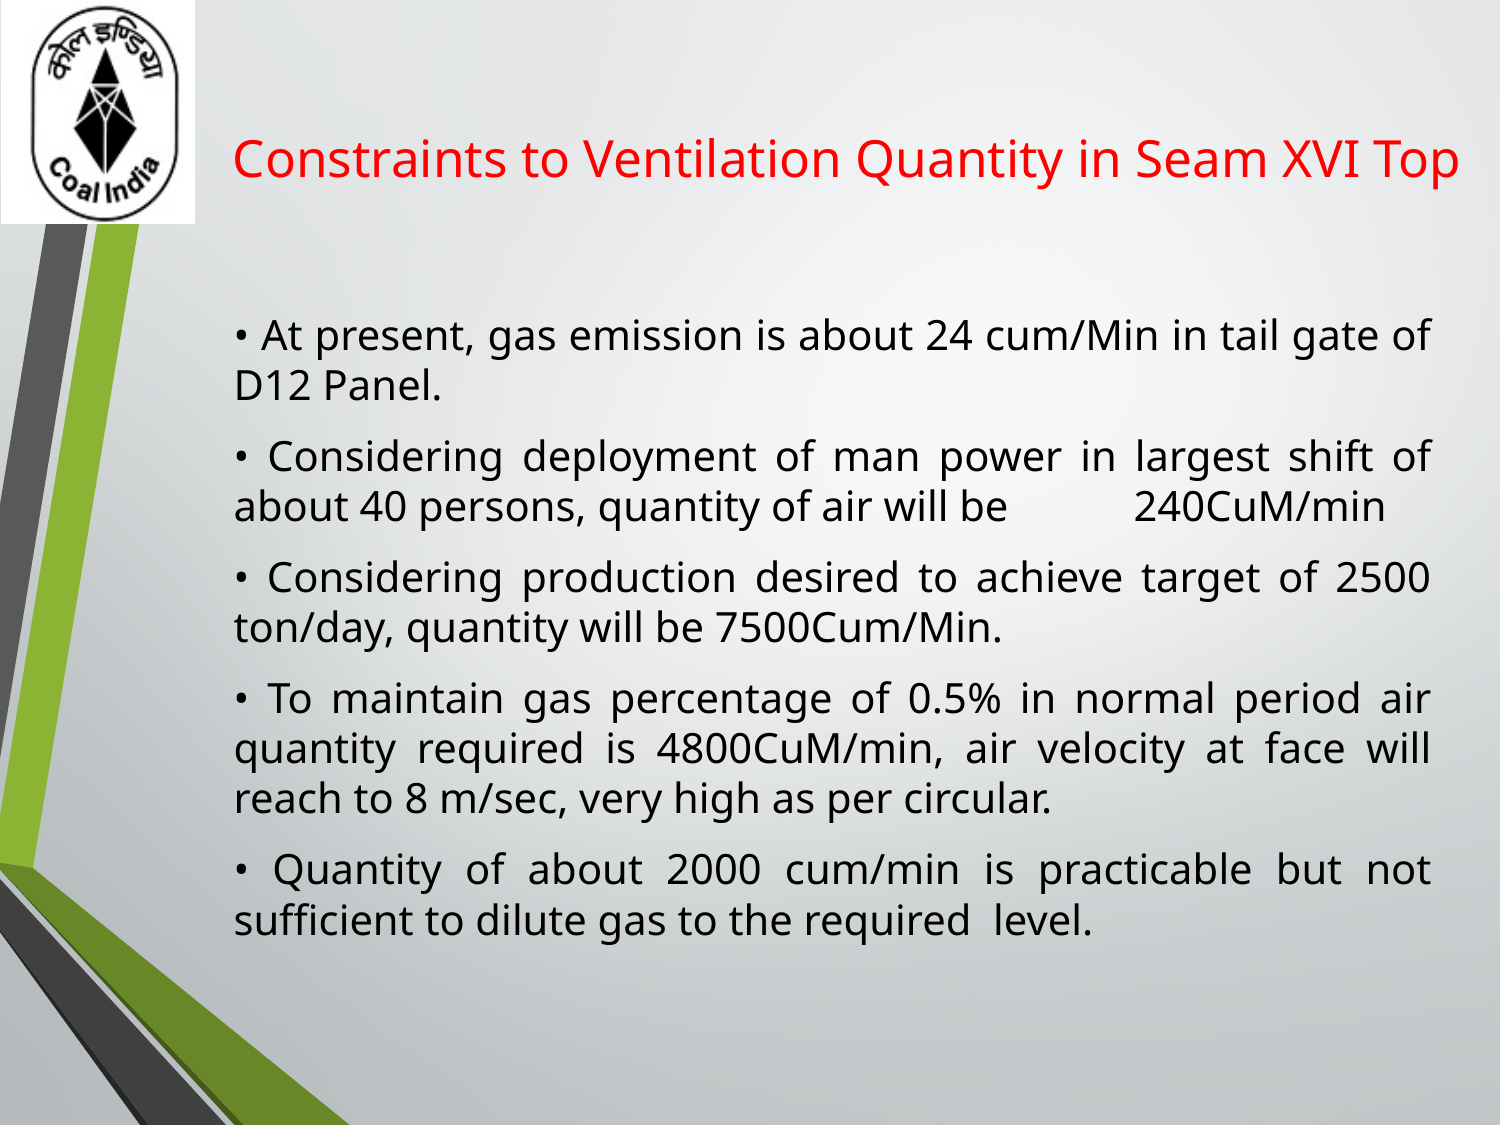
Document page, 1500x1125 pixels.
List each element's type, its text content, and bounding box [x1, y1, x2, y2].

title Constraints to Ventilation Quantity in Seam XVI Top [196, 90, 1500, 224]
list • At present, gas emission is about 24 cum/Min in tail gate of D12 Panel. • Considering deployment of man power in largest shift of about 40 persons, quantity of air will be 240CuM/min • Considering production desired to achieve target of 2500 ton/day, quantity will be 7500Cum/Min. • To maintain gas percentage of 0.5% in normal period air quantity required is 4800CuM/min, air velocity at face will reach to 8 m/sec, very high as per circular. • Quantity of about 2000 cum/min is practicable but not sufficient to dilute gas to the required level. [218, 243, 1447, 1009]
picture [1, 0, 196, 224]
